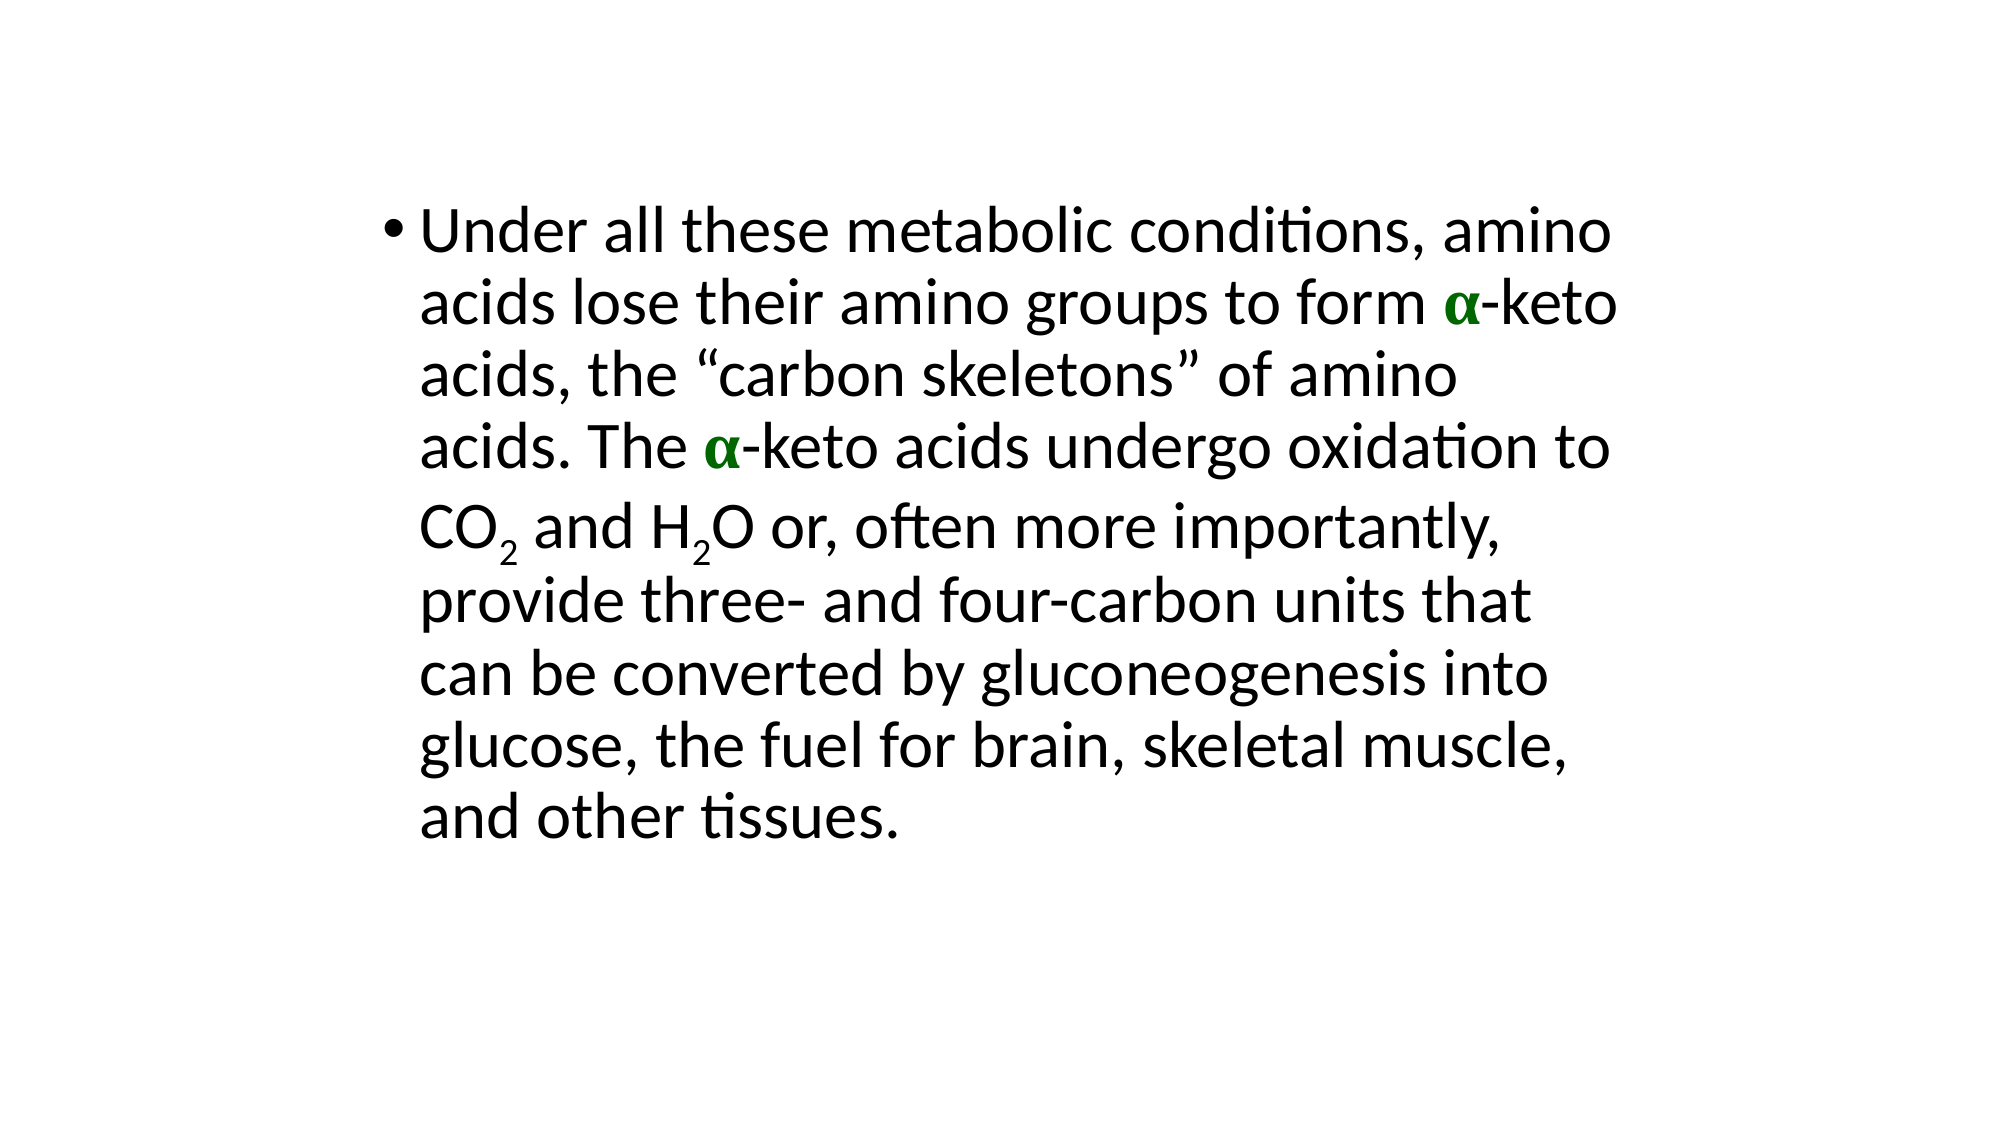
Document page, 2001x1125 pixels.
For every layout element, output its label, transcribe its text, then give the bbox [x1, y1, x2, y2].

list Under all these metabolic conditions, amino acids lose their amino groups to form α-keto acids, the “carbon skeletons” of amino acids. The α-keto acids undergo oxidation to CO2 and H2O or, often more importantly, provide three- and four-carbon units that can be converted by gluconeogenesis into glucose, the fuel for brain, skeletal muscle, and other tissues. [367, 187, 1643, 863]
